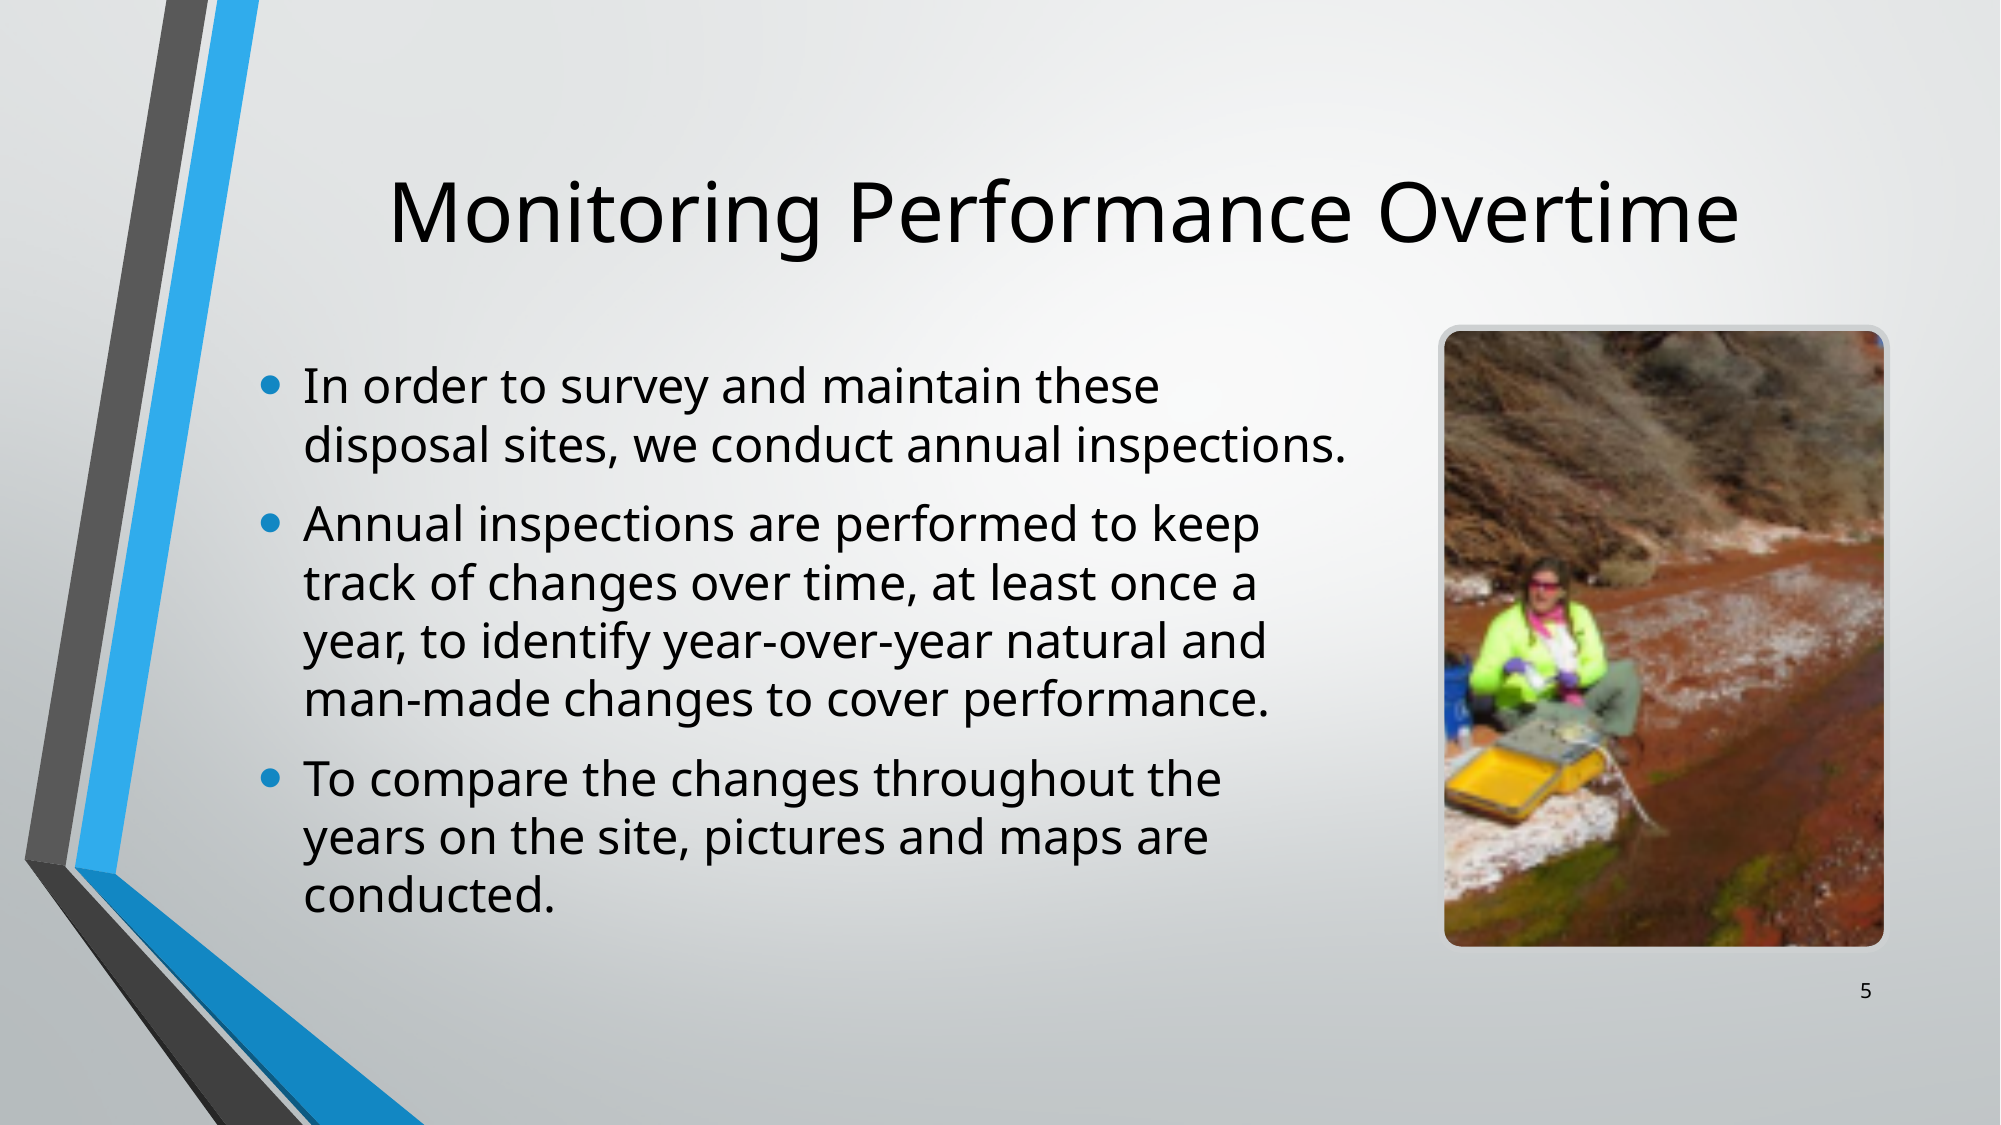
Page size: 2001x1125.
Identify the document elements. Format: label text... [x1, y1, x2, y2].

slide_number 5 [1796, 962, 1887, 1023]
title Monitoring Performance Overtime [243, 112, 1887, 307]
list In order to survey and maintain these disposal sites, we conduct annual inspections. Annual inspections are performed to keep track of changes over time, at least once a year, to identify year-over-year natural and man-made changes to cover performance. To compare the changes throughout the years on the site, pictures and maps are conducted. [243, 327, 1369, 950]
picture [1440, 327, 1888, 950]
